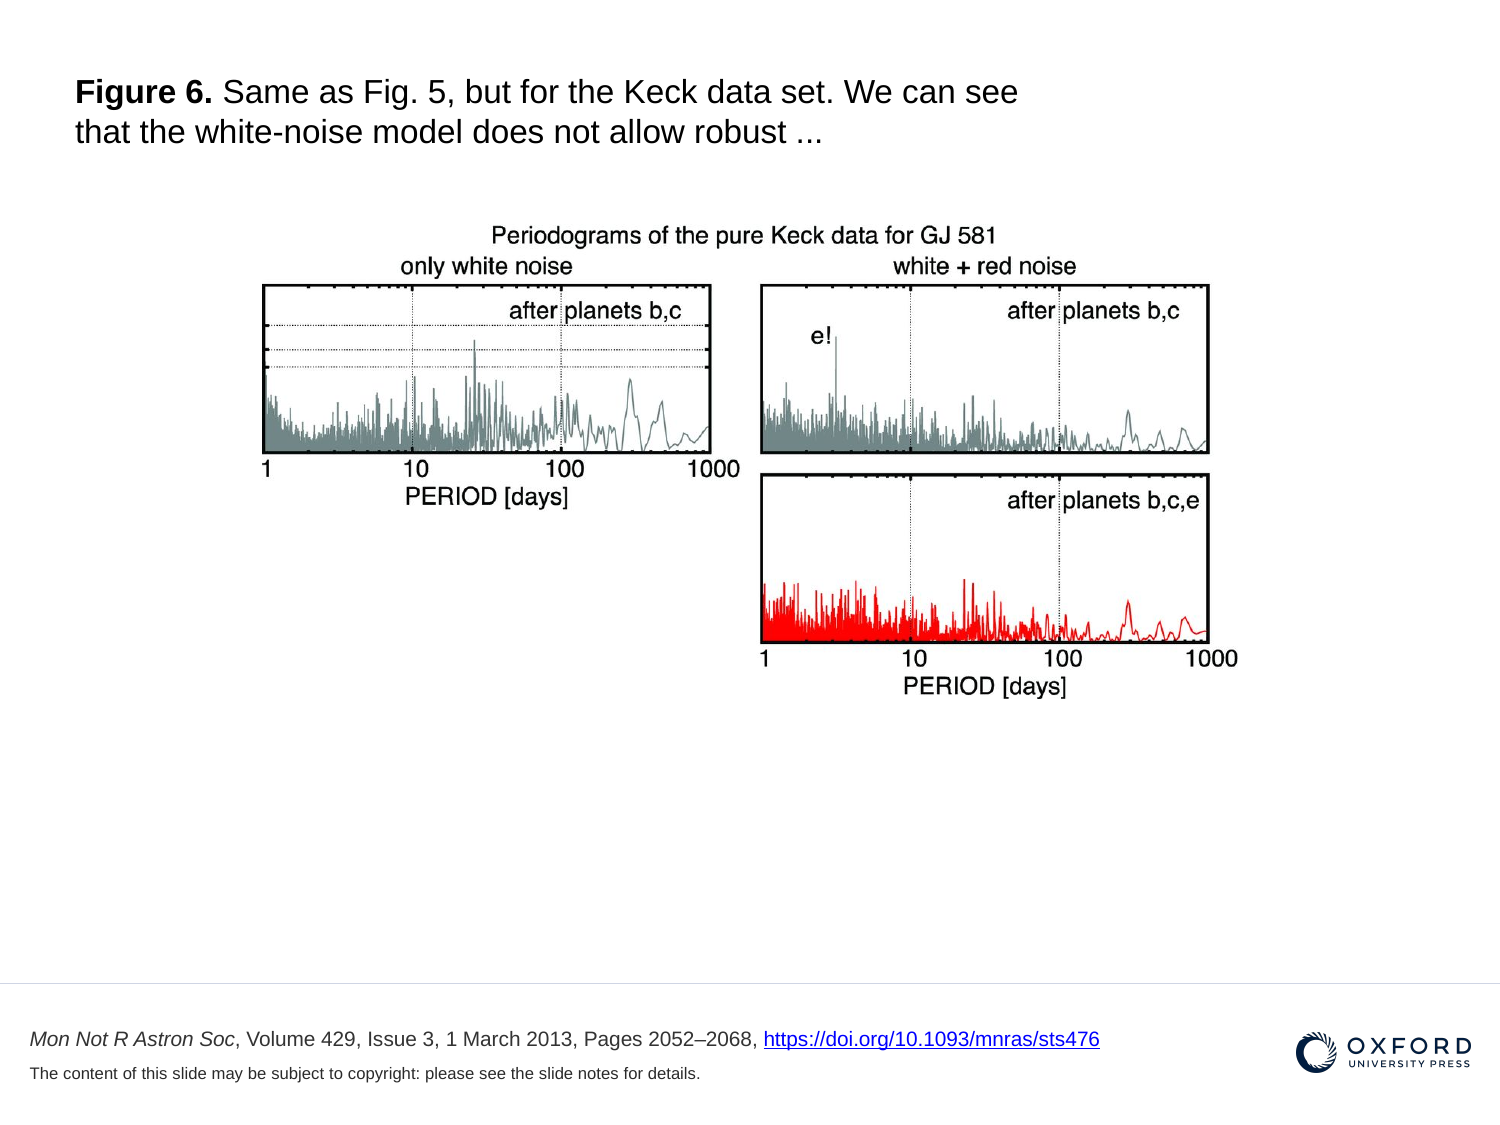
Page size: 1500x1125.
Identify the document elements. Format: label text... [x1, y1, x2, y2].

picture [262, 224, 1238, 699]
title Figure 6. Same as Fig. 5, but for the Keck data set. We can see that the white-noise model does not allow robust ... [75, 69, 1078, 171]
picture [1296, 1032, 1471, 1073]
footer Mon Not R Astron Soc, Volume 429, Issue 3, 1 March 2013, Pages 2052–2068, https://doi.org/10.1093/mnras/sts476 The content of this slide may be subject to copyright: please see the slide notes for details. [0, 983, 1260, 1125]
